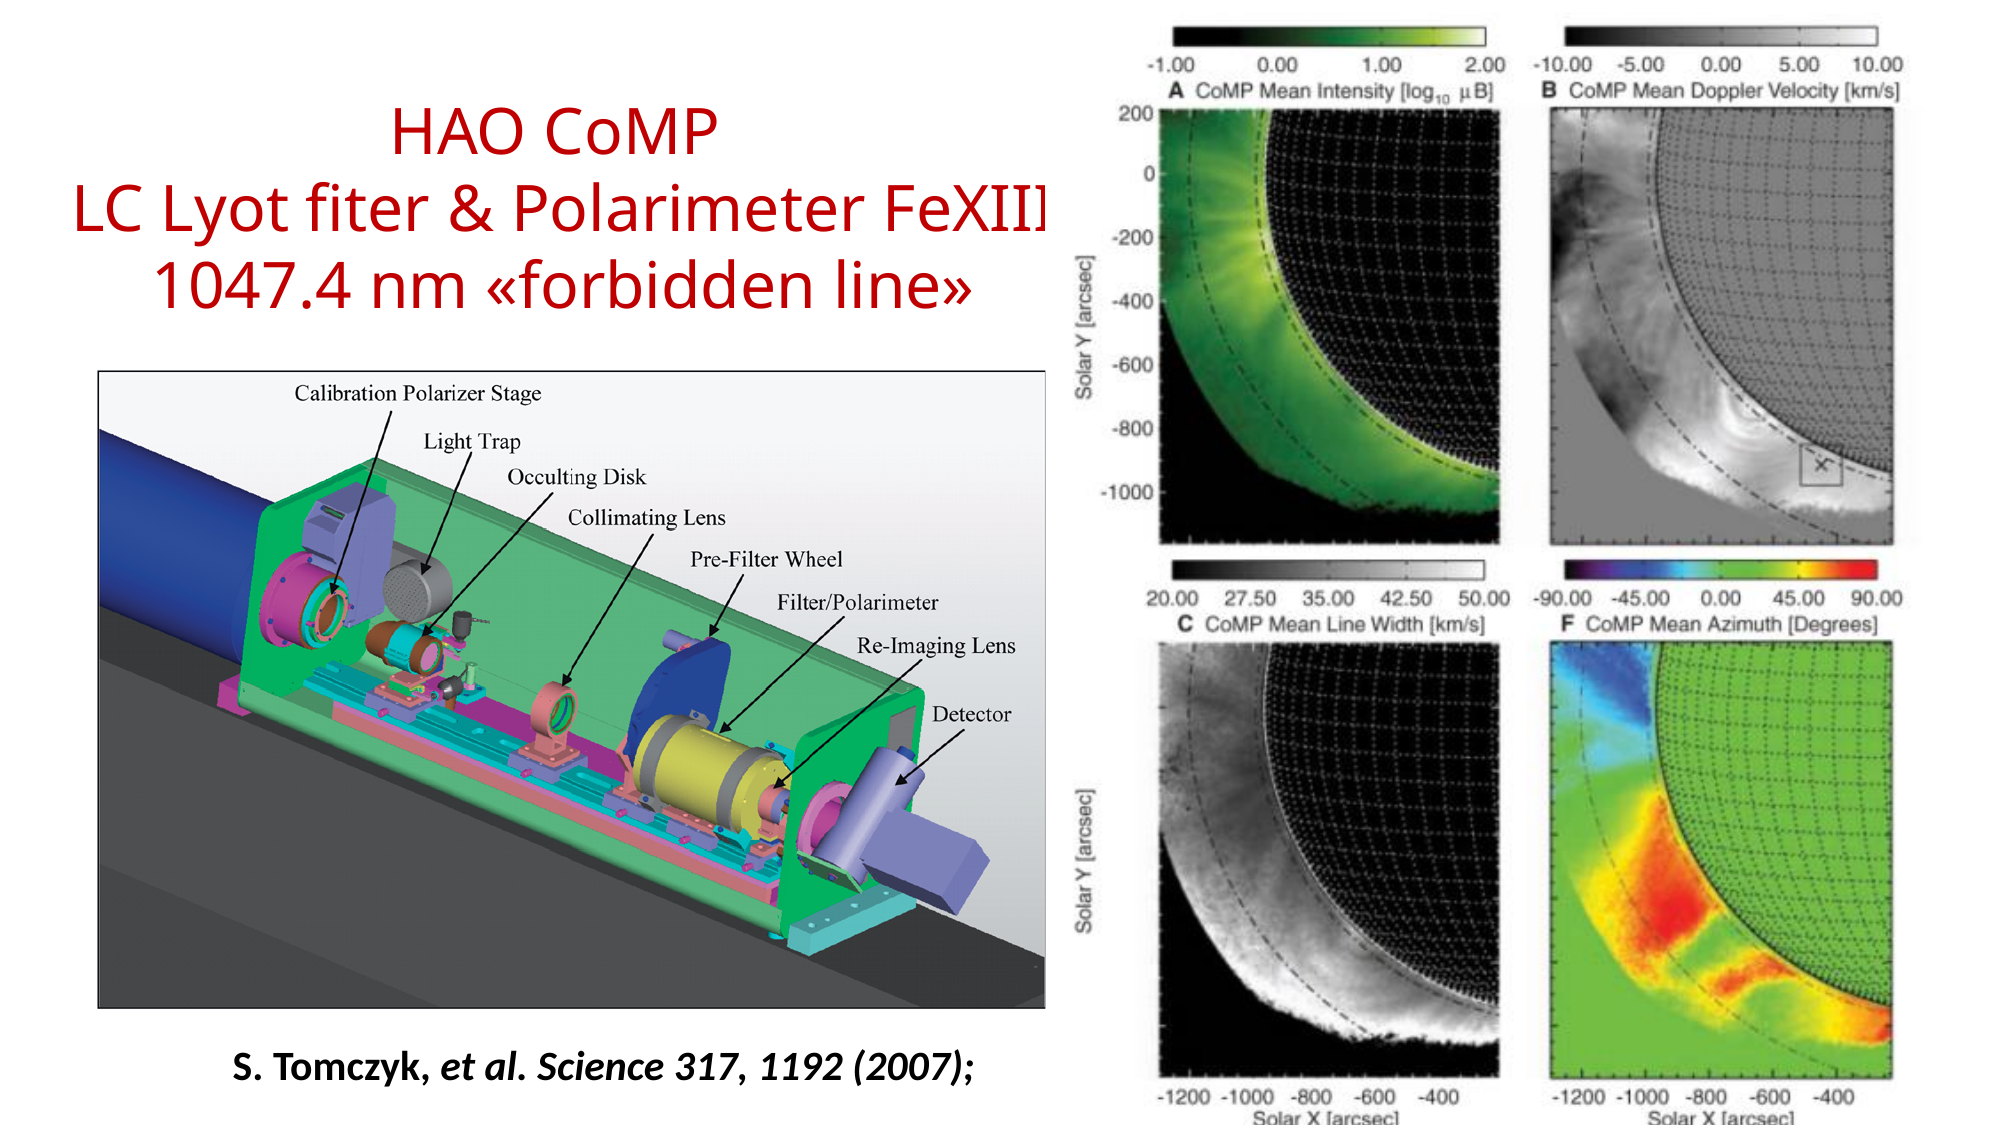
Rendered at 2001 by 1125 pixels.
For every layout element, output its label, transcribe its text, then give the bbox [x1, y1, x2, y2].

text_box HAO CoMP LC Lyot fiter & Polarimeter FeXIII 1047.4 nm «forbidden line» [51, 83, 1045, 403]
picture [96, 0, 1936, 1125]
text_box S. Tomczyk, et al. Science 317, 1192 (2007); [217, 1031, 1012, 1097]
